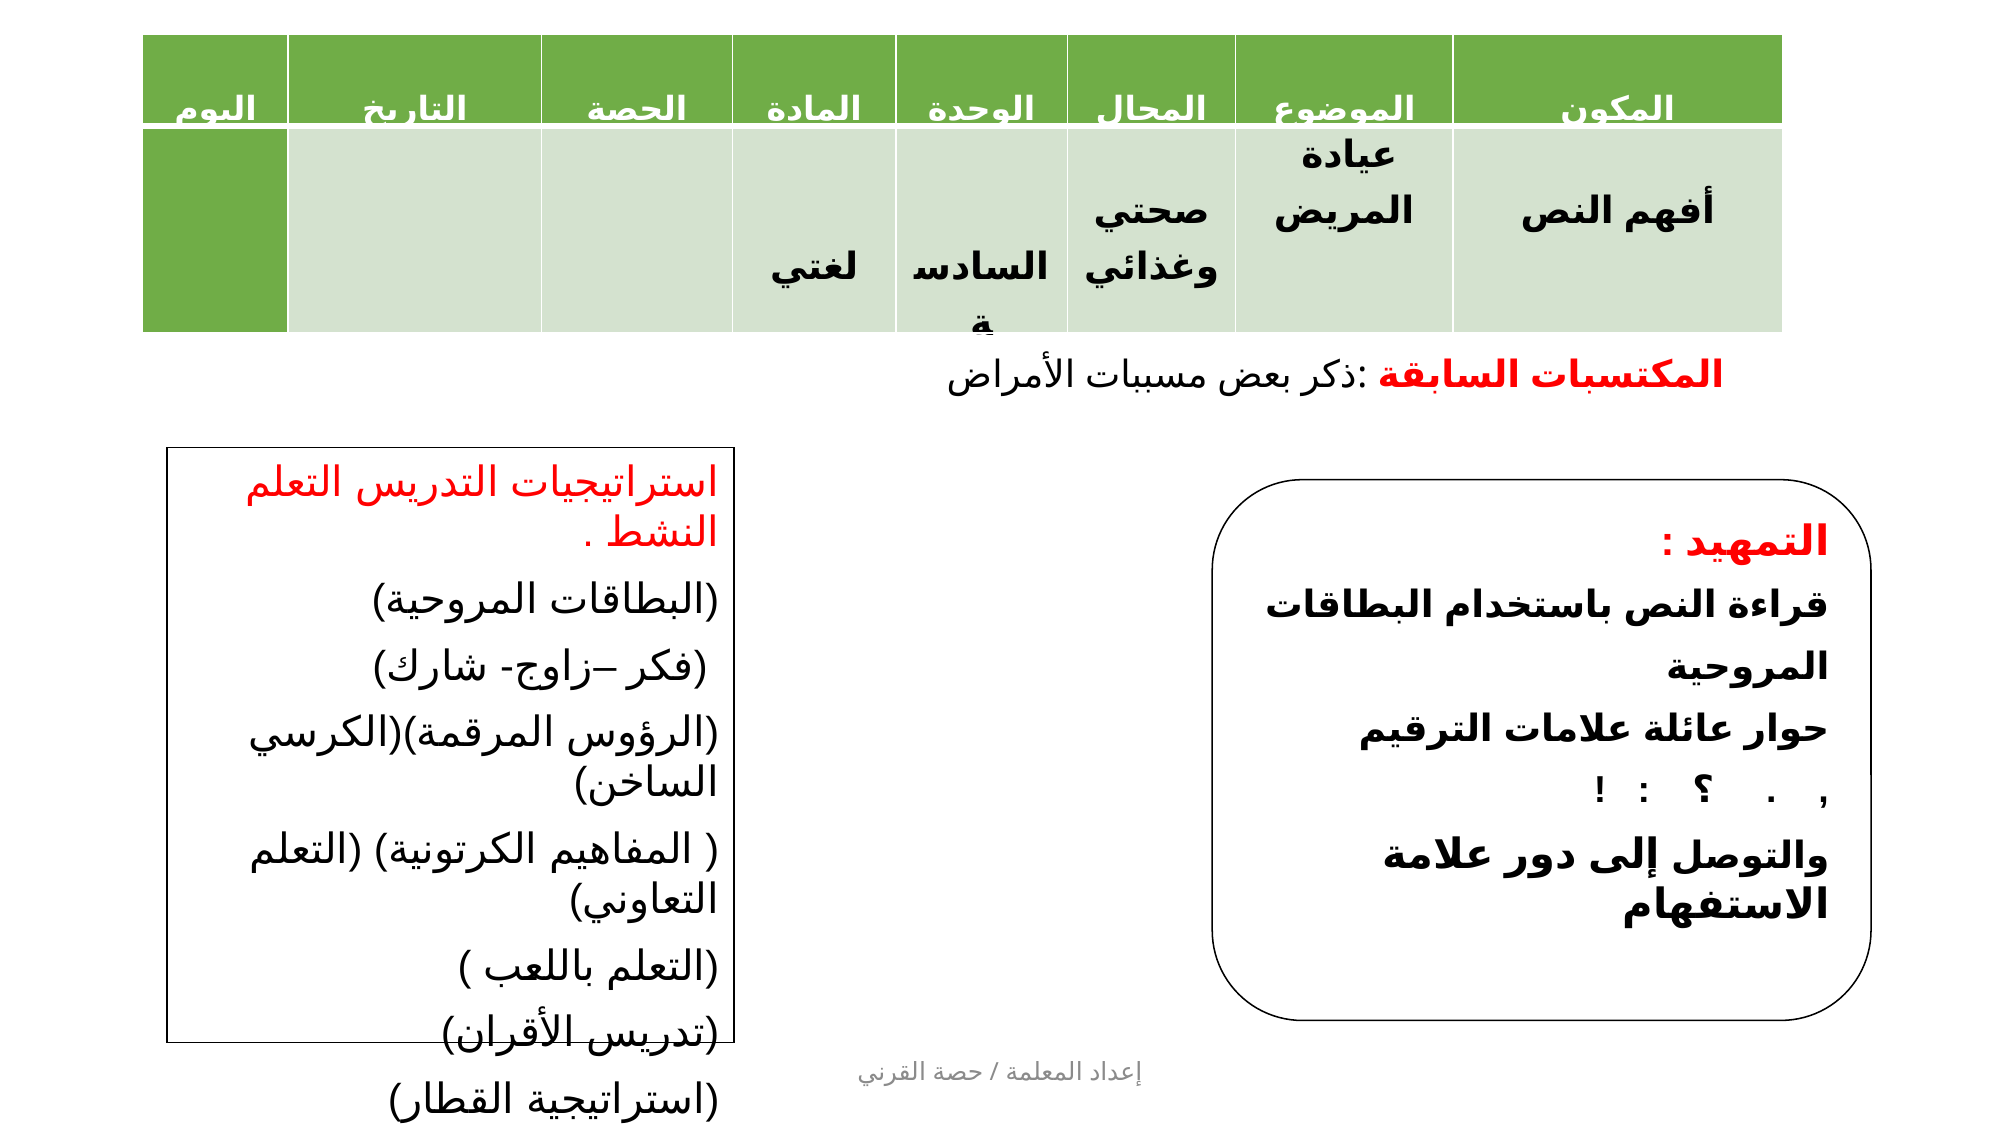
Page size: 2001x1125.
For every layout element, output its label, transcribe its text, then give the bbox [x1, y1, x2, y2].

table_cell صحتي وغذائي [1068, 129, 1235, 332]
table_header اليوم [143, 35, 287, 123]
table_header المجال [1068, 35, 1235, 123]
table_cell السادسة [897, 129, 1067, 332]
table_header الحصة [542, 35, 732, 123]
footer إعداد المعلمة / حصة القرني [662, 1042, 1338, 1103]
table_cell عيادة المريض [1236, 129, 1452, 332]
table_cell [289, 129, 541, 332]
table_header التاريخ [289, 35, 541, 123]
table_header المادة [733, 35, 895, 123]
table_cell لغتي [733, 129, 895, 332]
table_cell [143, 129, 287, 332]
text_box المكتسبات السابقة :ذكر بعض مسببات الأمراض [922, 342, 1740, 403]
table_header الموضوع [1236, 35, 1452, 123]
table_header الوحدة [897, 35, 1067, 123]
text_box التمهيد : قراءة النص باستخدام البطاقات المروحية حوار عائلة علامات الترقيم , . ؟ : ! والتوصل إلى دور علامة الاستفهام [1212, 479, 1872, 1021]
text_box استراتيجيات التدريس التعلم النشط . (البطاقات المروحية) (فكر –زاوج- شارك) (الرؤوس المرقمة)(الكرسي الساخن) ( المفاهيم الكرتونية) (التعلم التعاوني) (التعلم باللعب ) (تدريس الأقران) (استراتيجية القطار) [166, 447, 735, 1043]
table_cell [542, 129, 732, 332]
table_cell أفهم النص [1454, 129, 1782, 332]
table_header المكون [1454, 35, 1782, 123]
